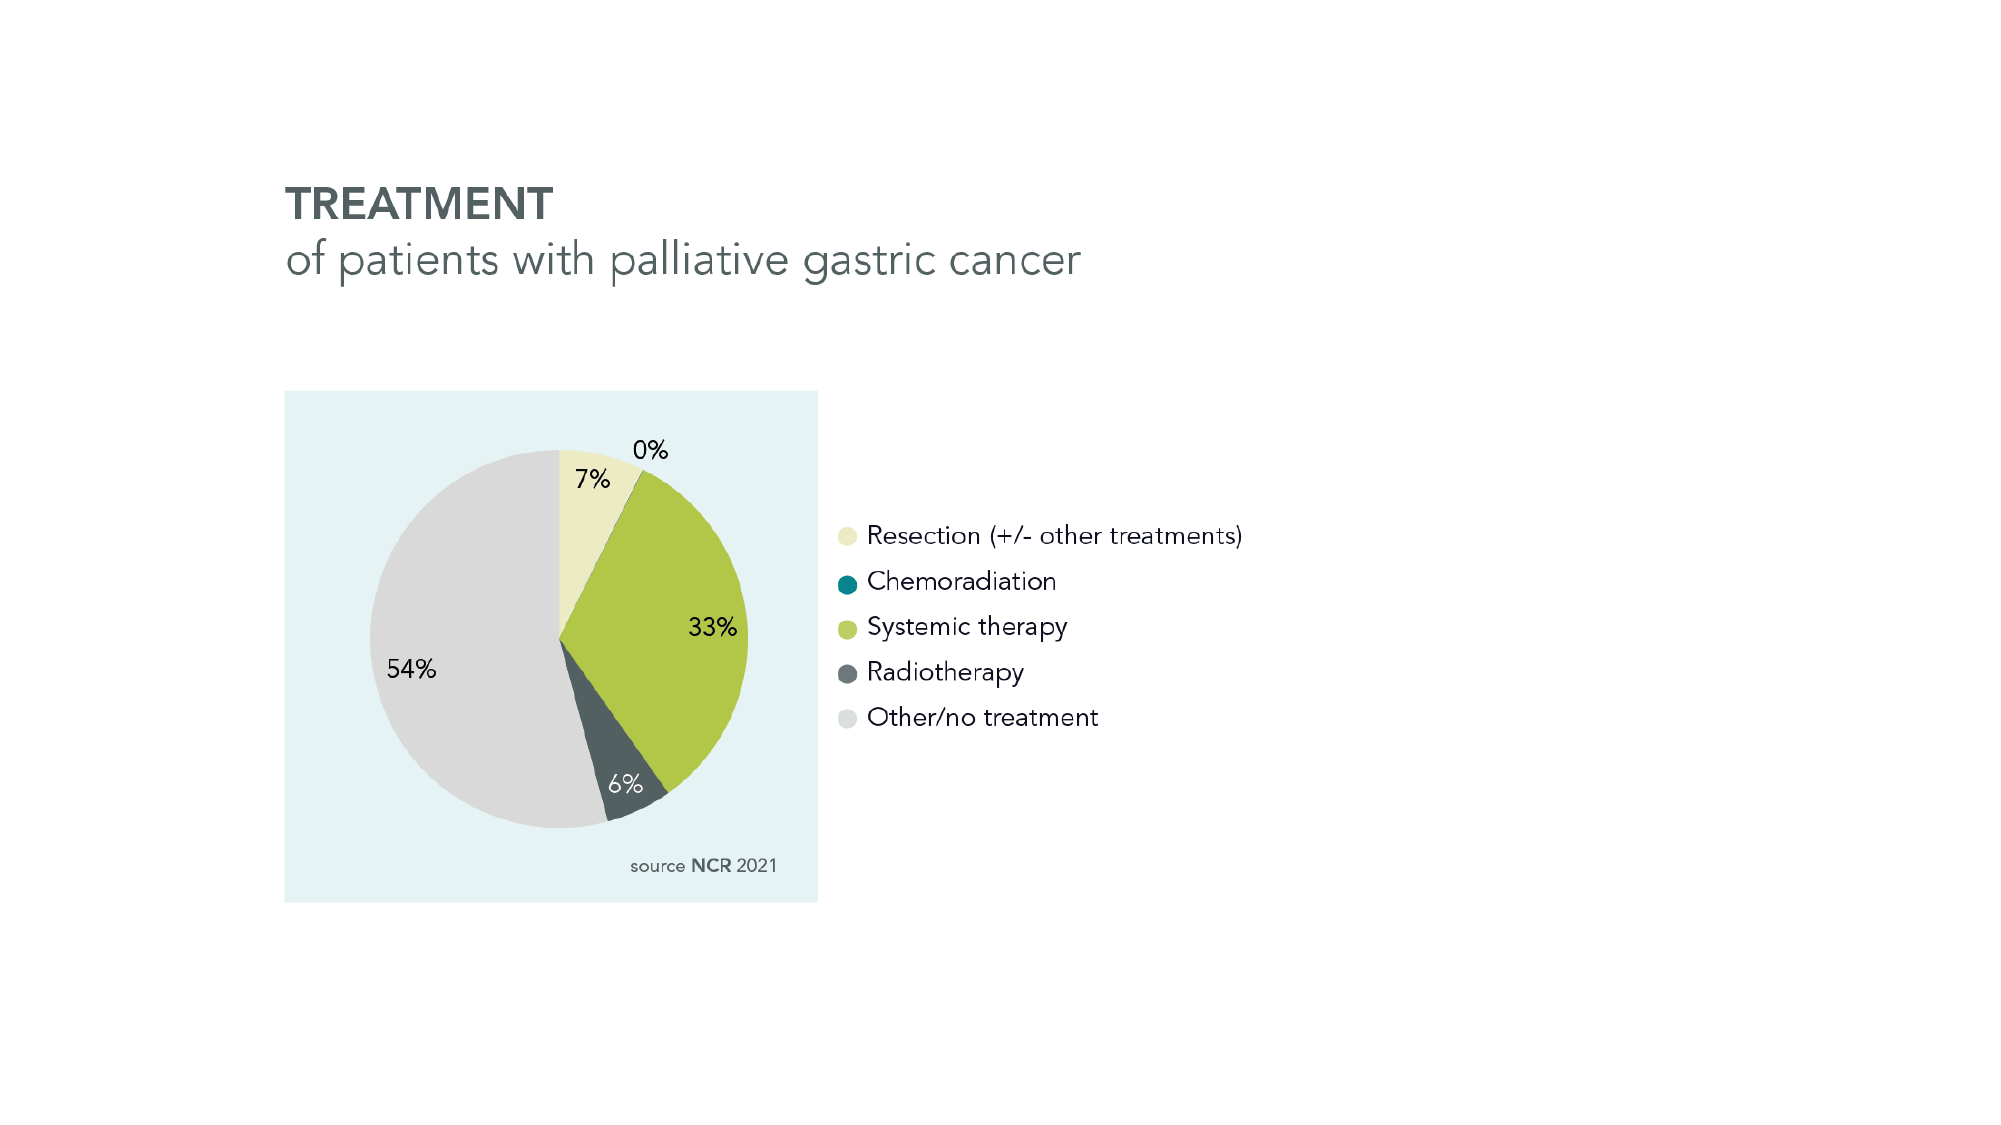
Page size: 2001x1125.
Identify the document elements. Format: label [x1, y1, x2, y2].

picture [204, 0, 1795, 1125]
